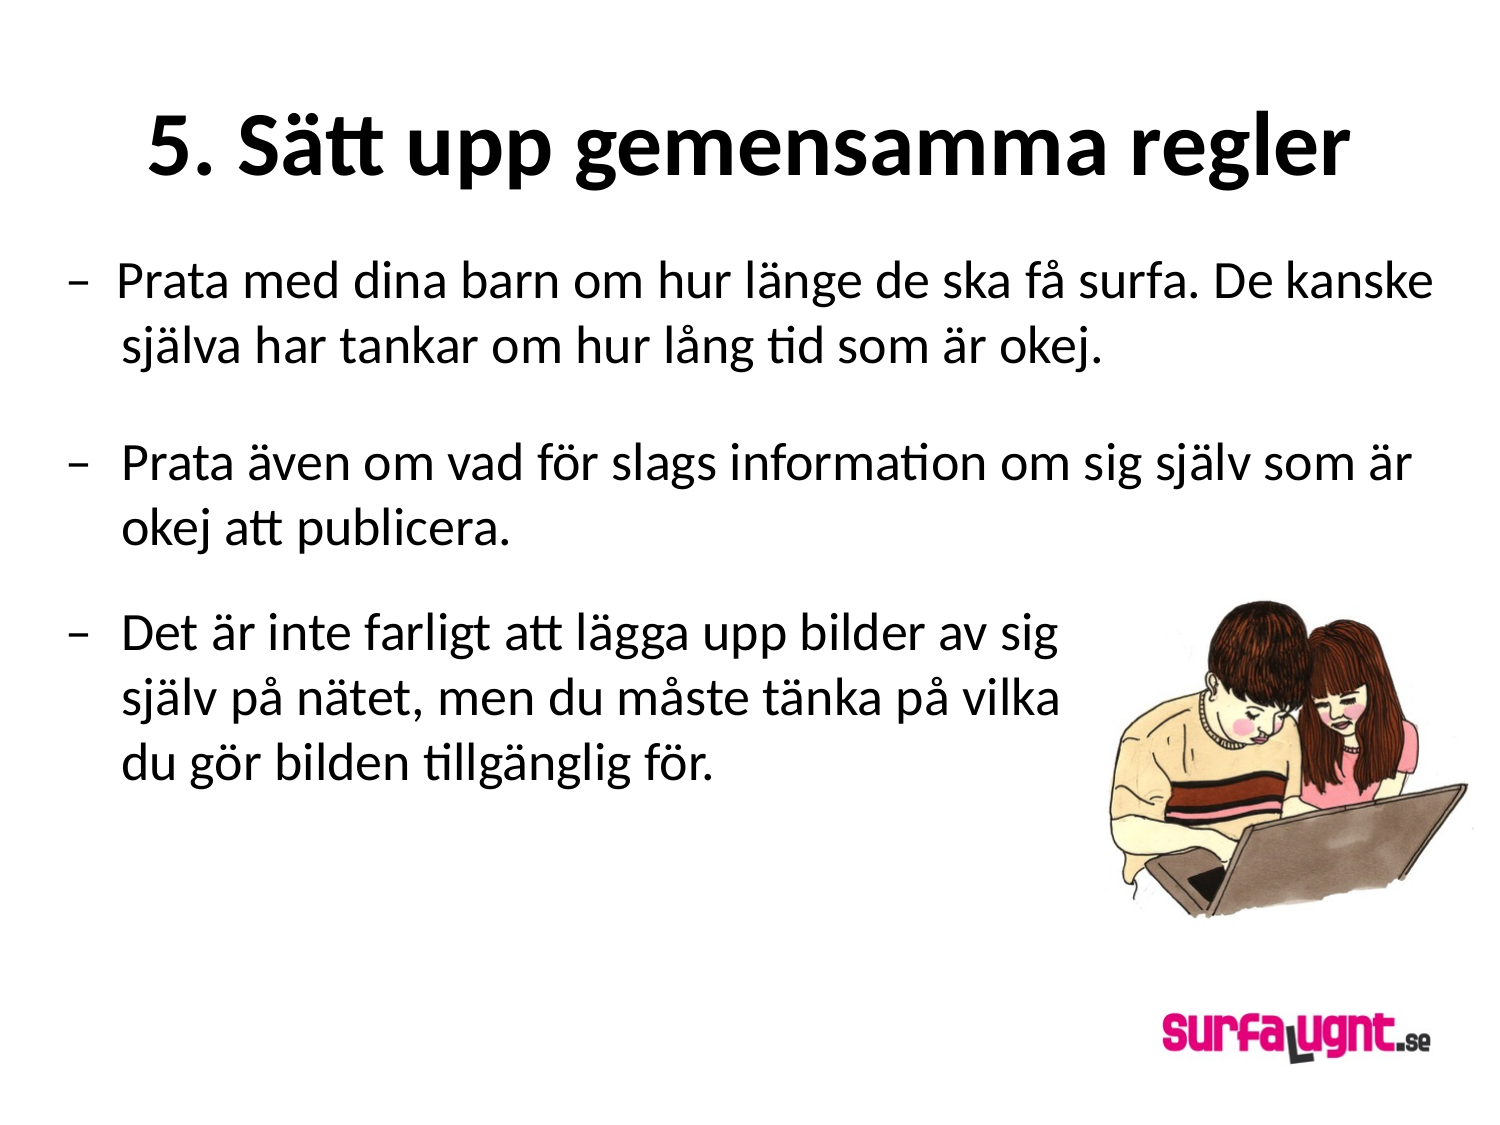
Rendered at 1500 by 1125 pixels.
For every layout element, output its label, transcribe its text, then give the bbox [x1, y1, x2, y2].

picture [1092, 574, 1476, 929]
picture [1162, 1012, 1433, 1067]
list – Prata med dina barn om hur länge de ska få surfa. De kanske själva har tankar om hur lång tid som är okej. – Prata även om vad för slags information om sig själv som är okej att publicera. – Det är inte farligt att lägga upp bilder av sig själv på nätet, men du måste tänka på vilka du gör bilden tillgänglig för. [50, 237, 1475, 980]
title 5. Sätt upp gemensamma regler [75, 45, 1425, 233]
